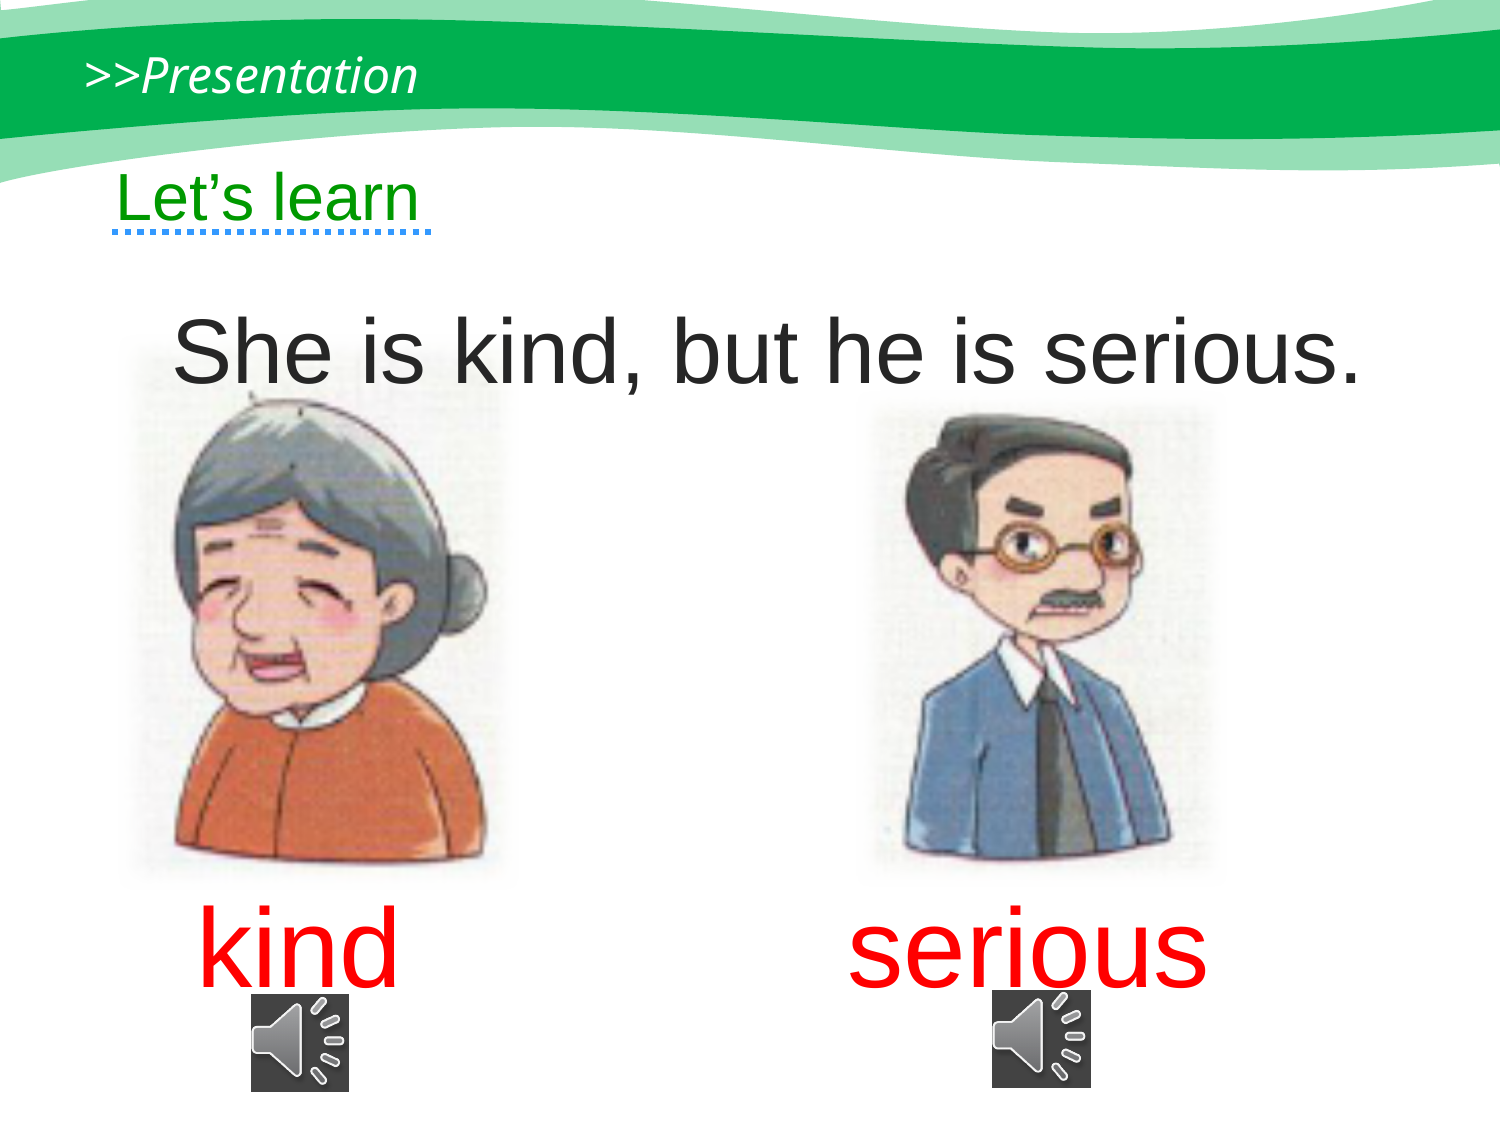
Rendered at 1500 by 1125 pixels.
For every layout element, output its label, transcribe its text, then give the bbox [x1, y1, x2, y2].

picture [117, 333, 520, 891]
picture [250, 993, 351, 1094]
text_box serious [832, 799, 1402, 1017]
picture [991, 989, 1092, 1090]
picture [856, 390, 1228, 888]
text_box She is kind, but he is serious. [157, 229, 1492, 409]
text_box kind [181, 799, 750, 1017]
text_box Let’s learn [100, 146, 881, 232]
text_box >>Presentation [68, 42, 632, 158]
